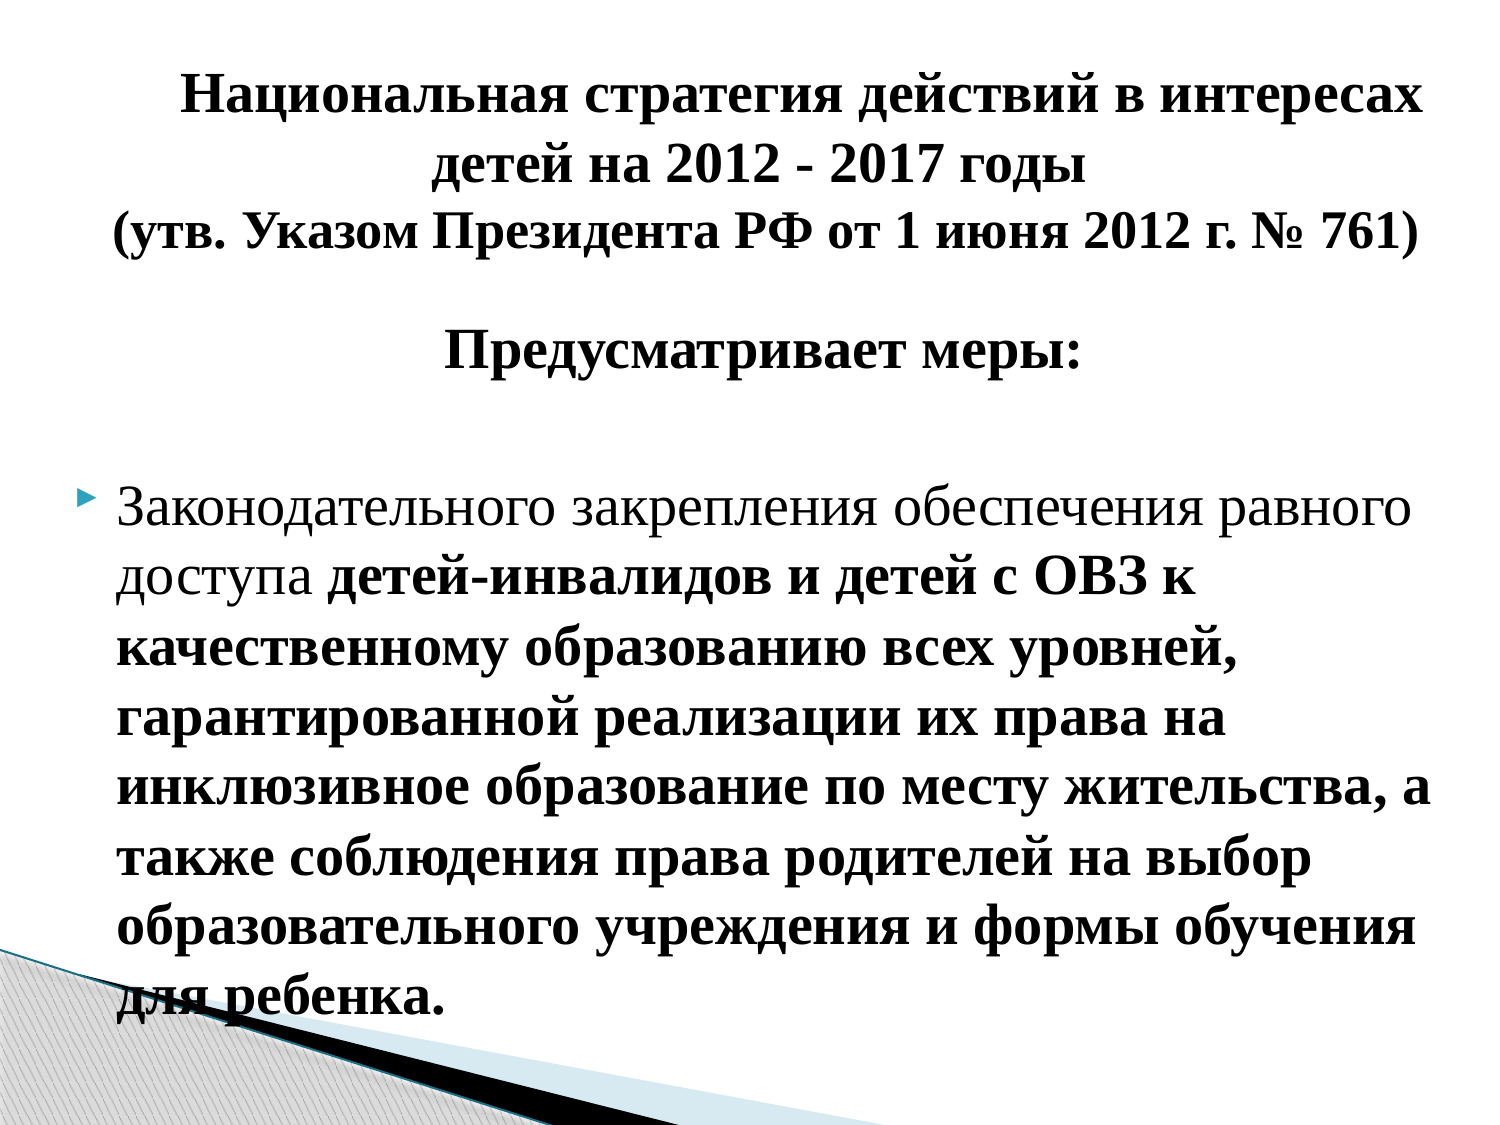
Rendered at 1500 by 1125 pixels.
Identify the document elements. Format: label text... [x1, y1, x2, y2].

list Предусматривает меры: Законодательного закрепления обеспечения равного доступа детей-инвалидов и детей с ОВЗ к качественному образованию всех уровней, гарантированной реализации их права на инклюзивное образование по месту жительства, а также соблюдения права родителей на выбор образовательного учреждения и формы обучения для ребенка. [41, 302, 1471, 1083]
title Национальная стратегия действий в интересах детей на 2012 - 2017 годы (утв. Указом Президента РФ от 1 июня 2012 г. № 761) [75, 45, 1459, 339]
